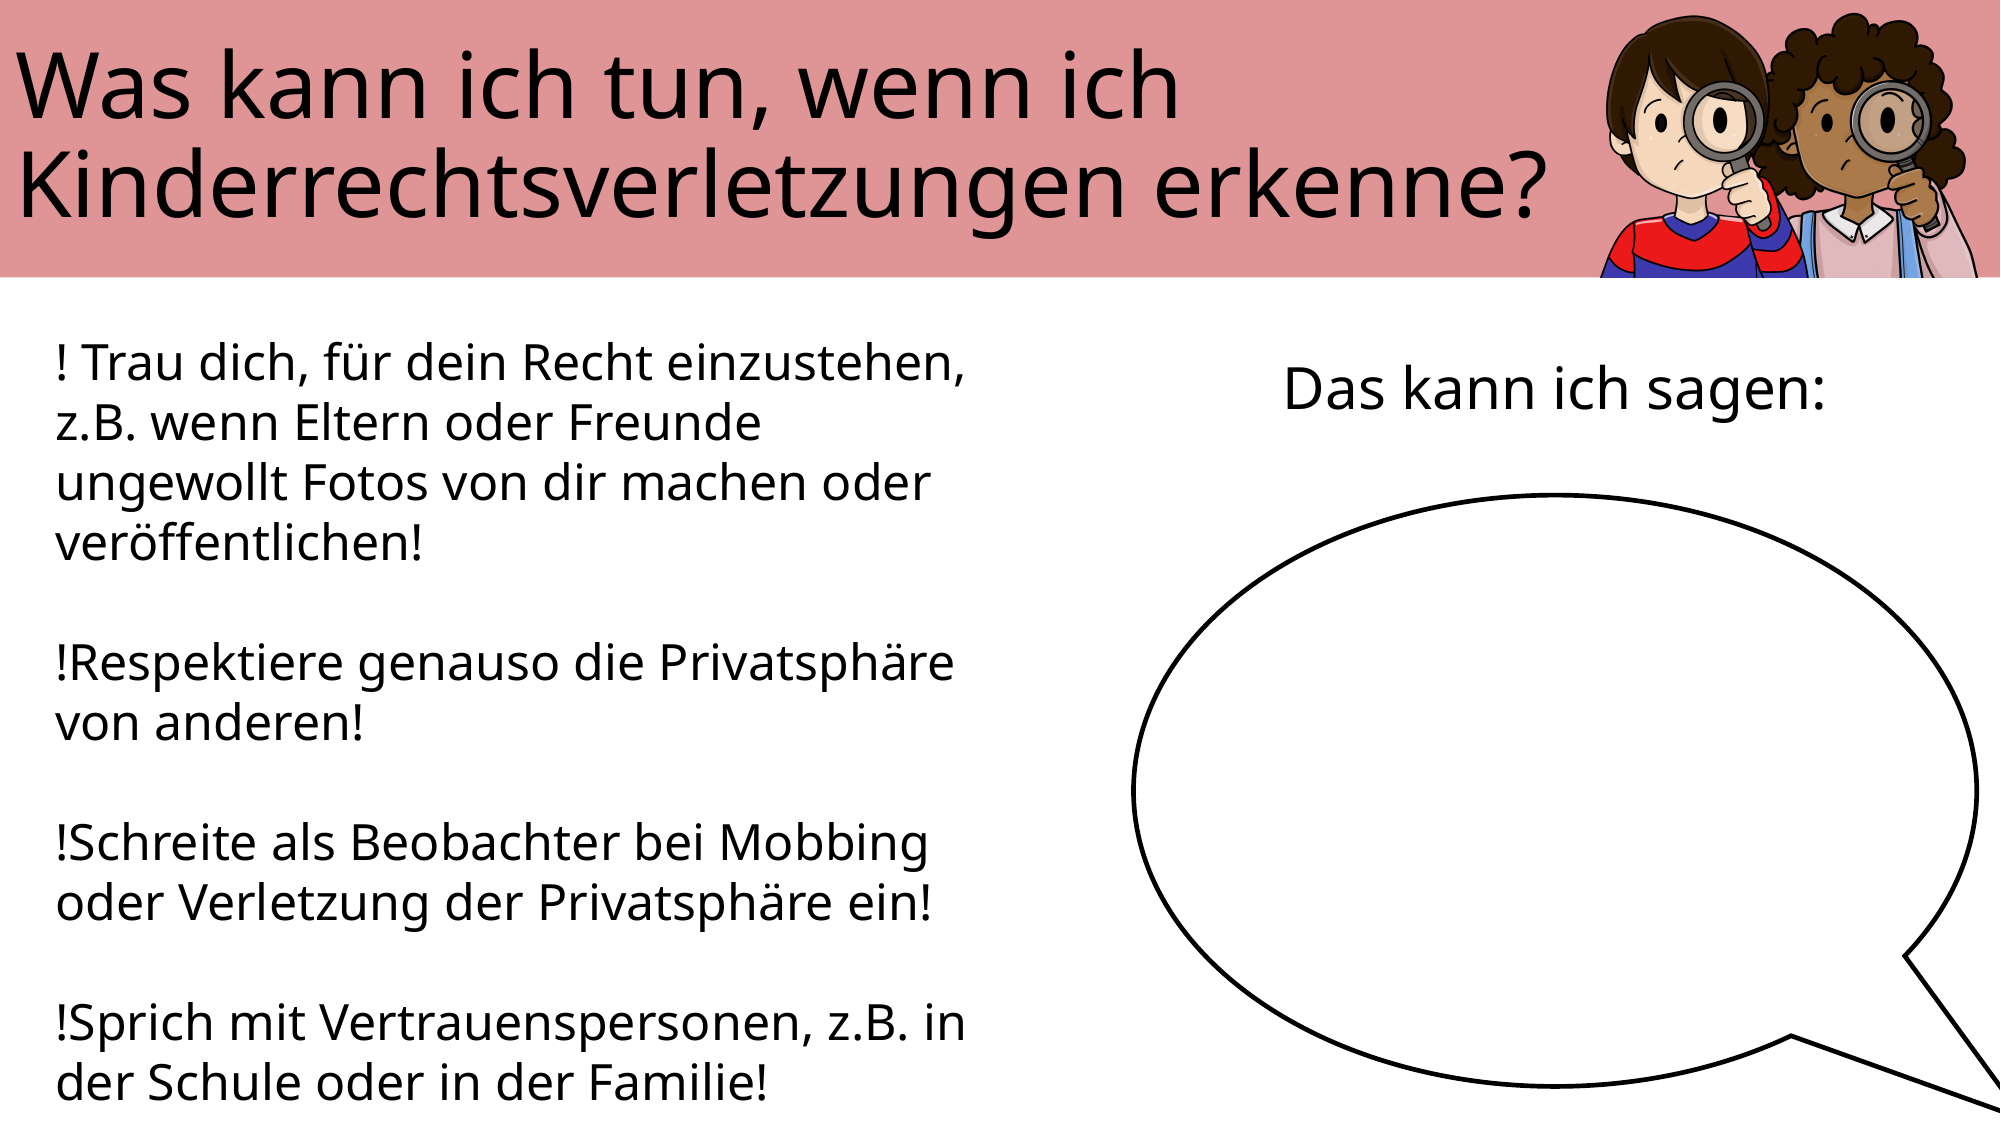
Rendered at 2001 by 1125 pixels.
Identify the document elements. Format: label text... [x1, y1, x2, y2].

text_box ! Trau dich, für dein Recht einzustehen, z.B. wenn Eltern oder Freunde ungewollt Fotos von dir machen oder veröffentlichen! !Respektiere genauso die Privatsphäre von anderen! !Schreite als Beobachter bei Mobbing oder Verletzung der Privatsphäre ein! !Sprich mit Vertrauenspersonen, z.B. in der Schule oder in der Familie! [40, 323, 1000, 1125]
text_box [1132, 494, 2000, 1112]
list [1833, 0, 2000, 278]
picture [1555, 0, 1833, 278]
title Was kann ich tun, wenn ich Kinderrechtsverletzungen erkenne? [0, 0, 1555, 278]
text_box Das kann ich sagen: [1268, 343, 1843, 429]
